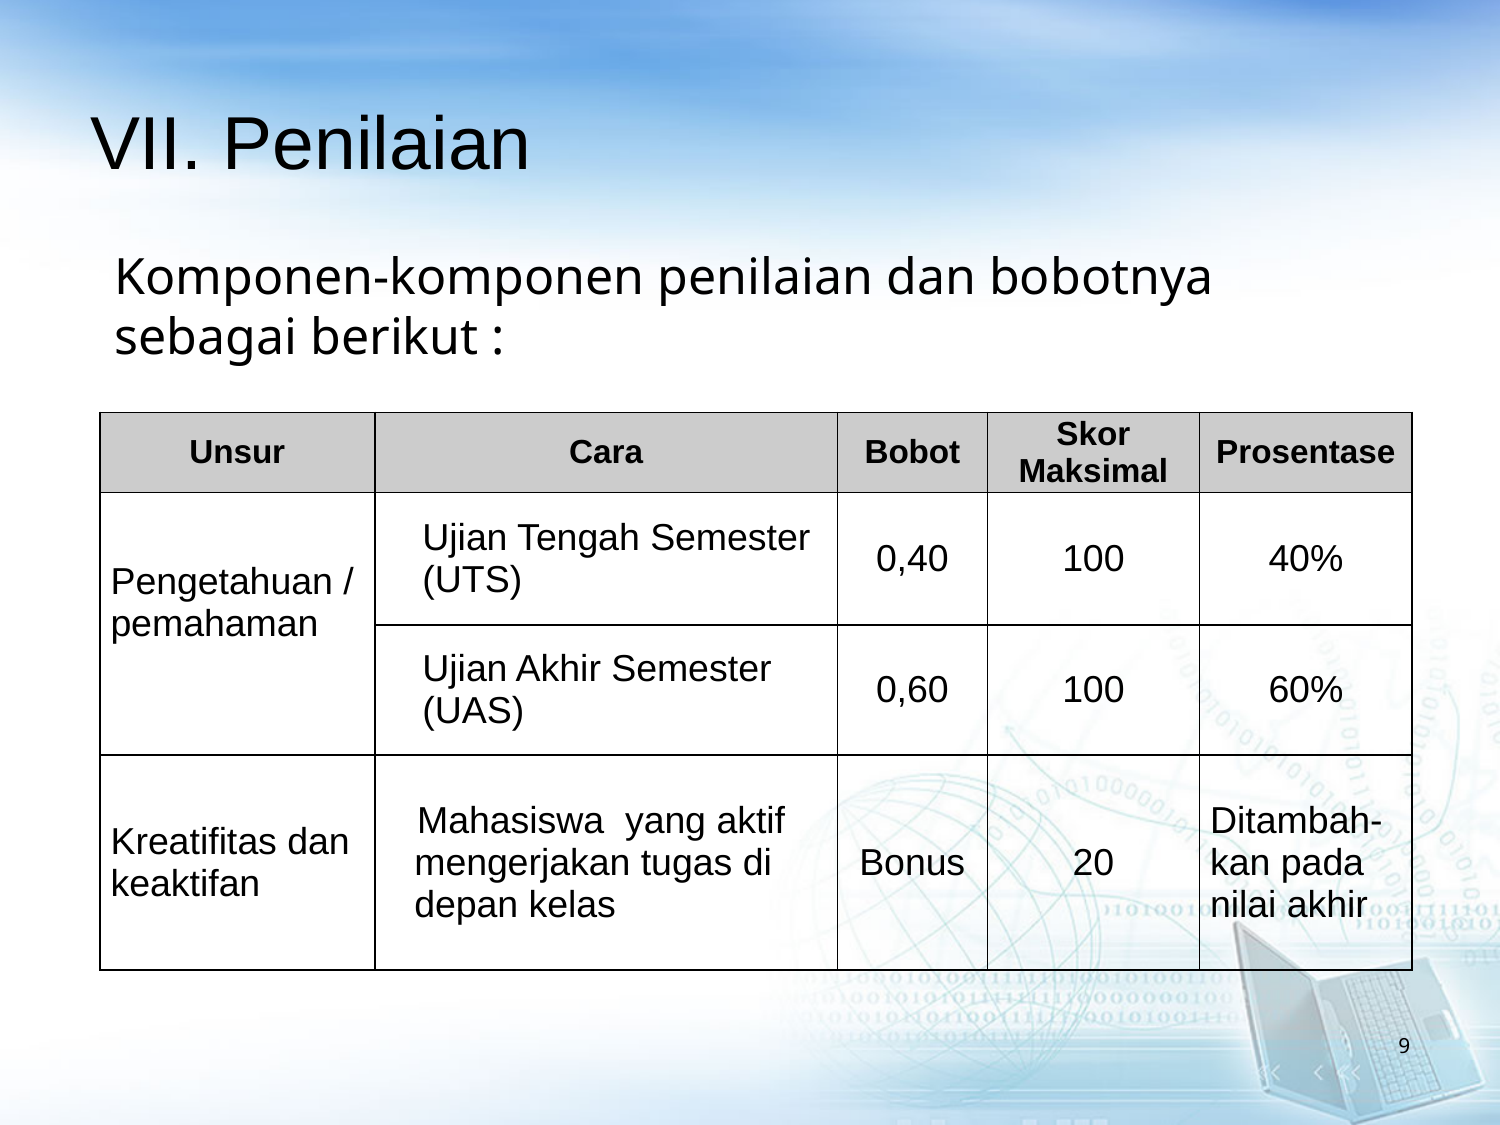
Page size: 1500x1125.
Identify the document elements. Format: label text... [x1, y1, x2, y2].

table_header Bobot [838, 413, 987, 492]
table_cell 40% [1200, 493, 1411, 624]
slide_number 9 [1074, 1024, 1426, 1101]
table_header Unsur [101, 413, 374, 492]
table_cell Kreatifitas dan keaktifan [101, 756, 374, 969]
table_cell 100 [988, 626, 1199, 754]
text_box Komponen-komponen penilaian dan bobotnya sebagai berikut : [99, 237, 1413, 373]
table_header Skor Maksimal [988, 413, 1199, 492]
table_header Prosentase [1200, 413, 1411, 492]
table_cell 100 [988, 493, 1199, 624]
table_cell Mahasiswa yang aktif mengerjakan tugas di depan kelas [376, 756, 837, 969]
table_cell Ditambah- kan pada nilai akhir [1200, 756, 1411, 969]
table_cell Ujian Tengah Semester (UTS) [376, 493, 837, 624]
title VII. Penilaian [74, 45, 1426, 233]
table_cell 60% [1200, 626, 1411, 754]
table_cell Ujian Akhir Semester (UAS) [376, 626, 837, 754]
table_cell Bonus [838, 756, 987, 969]
table_cell Pengetahuan / pemahaman [101, 493, 374, 754]
table_cell 0,60 [838, 626, 987, 754]
picture [0, 0, 1500, 1125]
table_cell 20 [988, 756, 1199, 969]
table_header Cara [376, 413, 837, 492]
table_cell 0,40 [838, 493, 987, 624]
